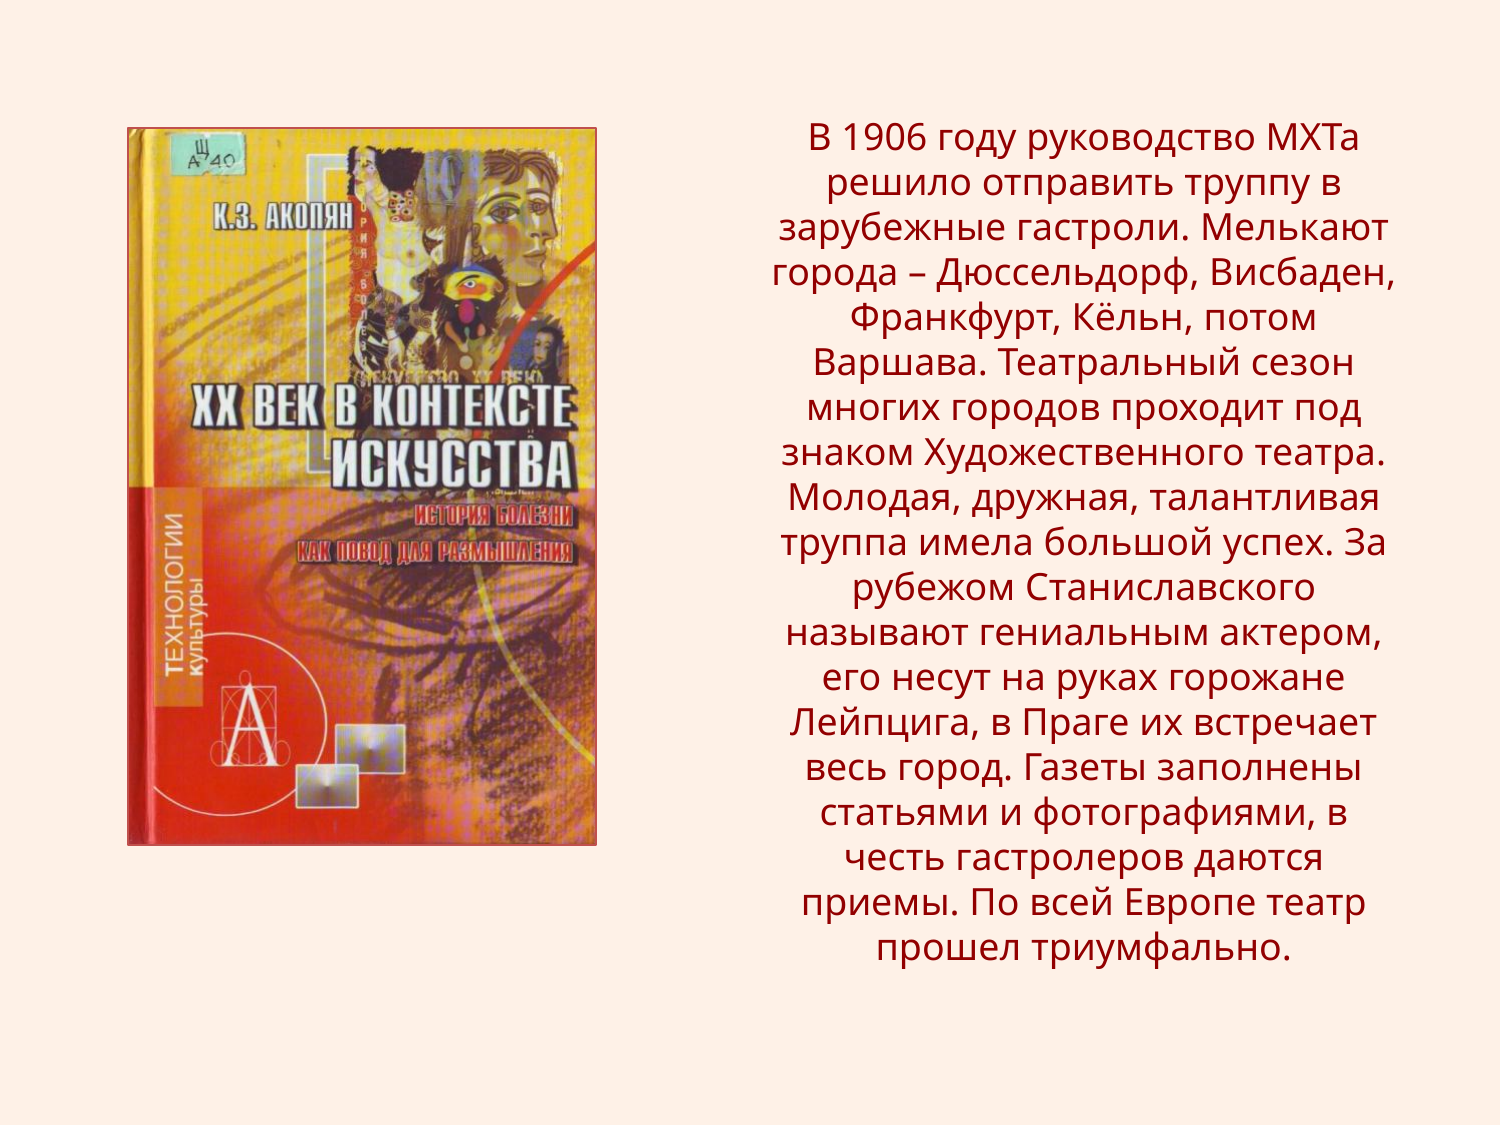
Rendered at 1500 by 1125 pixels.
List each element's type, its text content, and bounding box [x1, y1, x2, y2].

text_box В 1906 году руководство МХТа решило отправить труппу в зарубежные гастроли. Мелькают города – Дюссельдорф, Висбаден, Франкфурт, Кёльн, потом Варшава. Театральный сезон многих городов проходит под знаком Художественного театра. Молодая, дружная, талантливая труппа имела большой успех. За рубежом Станиславского называют гениальным актером, его несут на руках горожане Лейпцига, в Праге их встречает весь город. Газеты заполнены статьями и фотографиями, в честь гастролеров даются приемы. По всей Европе театр прошел триумфально. [750, 105, 1418, 976]
picture [128, 128, 596, 844]
